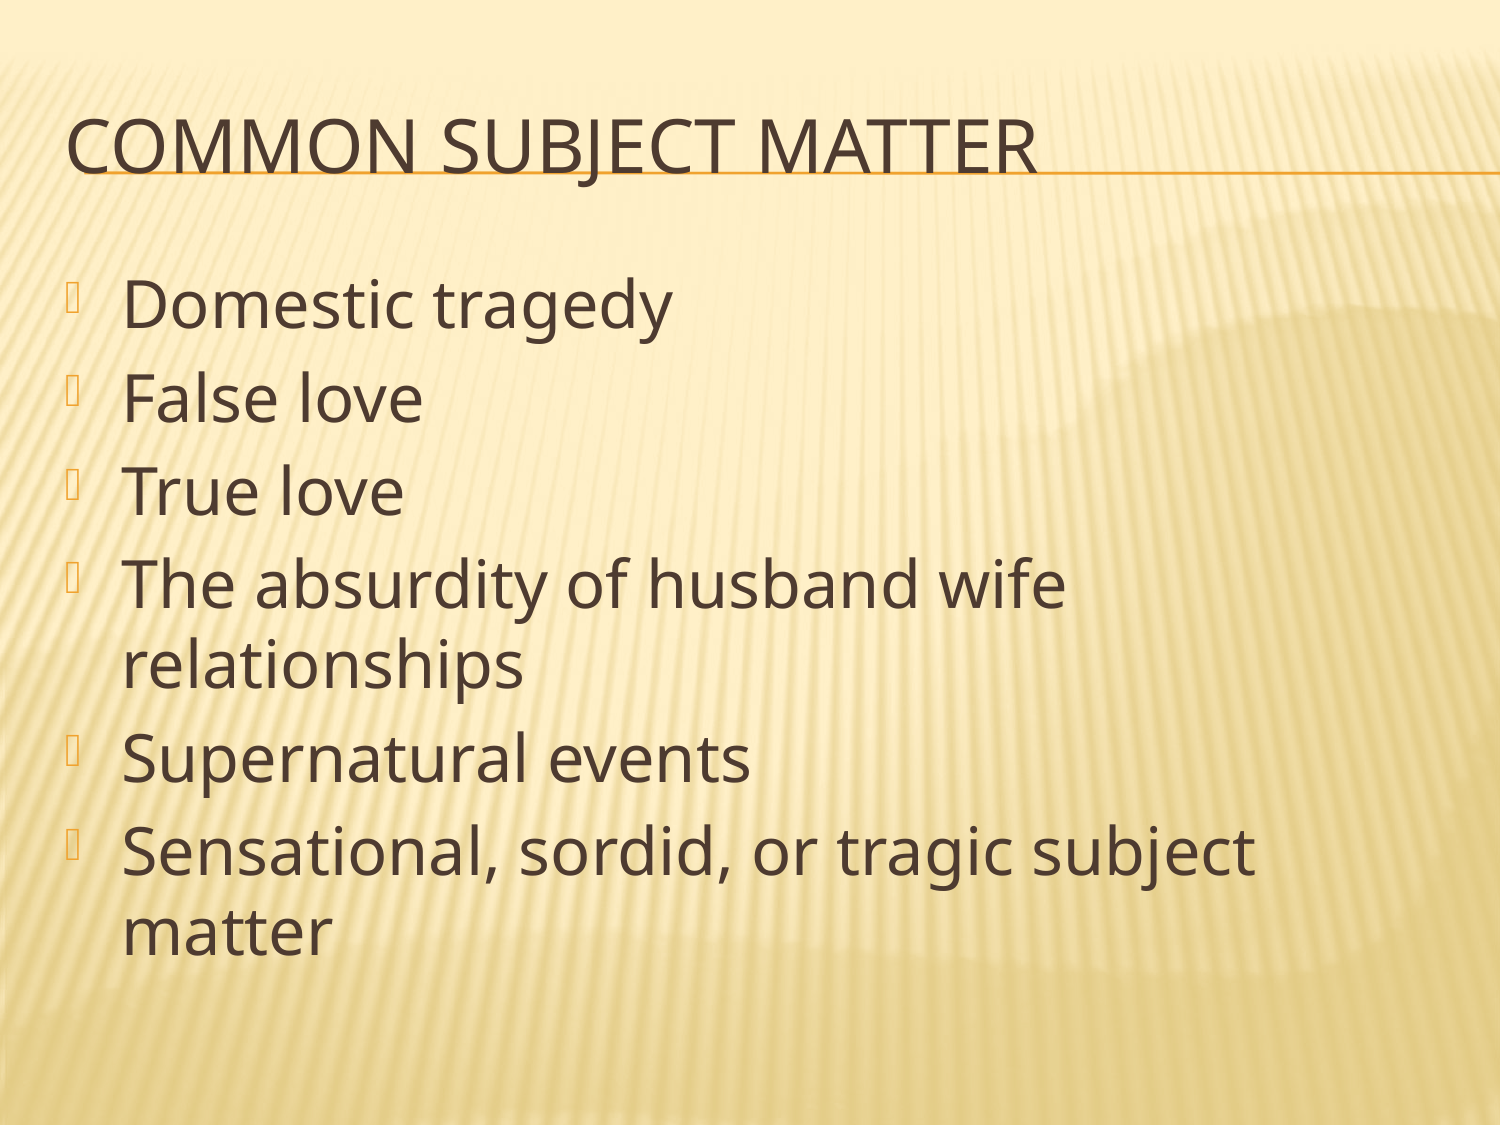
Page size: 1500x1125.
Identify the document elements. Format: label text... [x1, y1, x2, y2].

title Common Subject Matter [50, 75, 1475, 213]
list Domestic tragedy False love True love The absurdity of husband wife relationships Supernatural events Sensational, sordid, or tragic subject matter [50, 254, 1475, 998]
